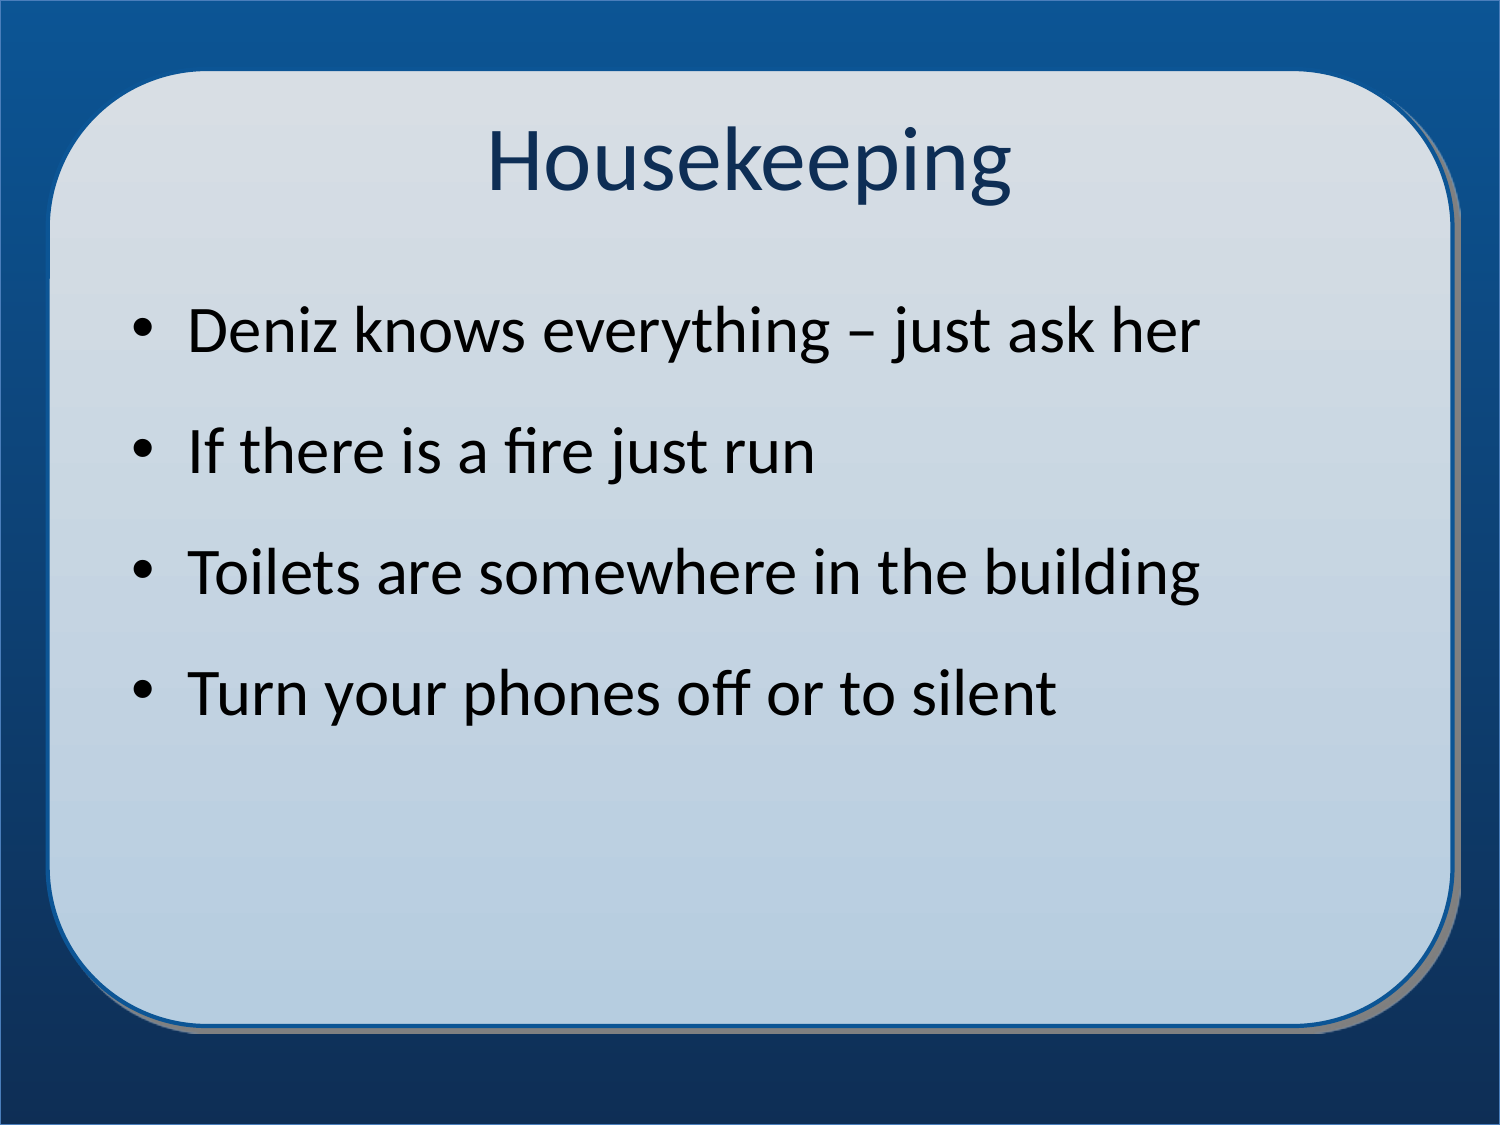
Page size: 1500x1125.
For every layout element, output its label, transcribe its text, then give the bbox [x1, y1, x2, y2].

text_box Deniz knows everything – just ask her If there is a fire just run Toilets are somewhere in the building Turn your phones off or to silent [117, 262, 1383, 799]
text_box Housekeeping [75, 91, 1425, 233]
text_box [47, 138, 1453, 1027]
text_box [126, 68, 1374, 91]
text_box [0, 0, 1500, 1125]
